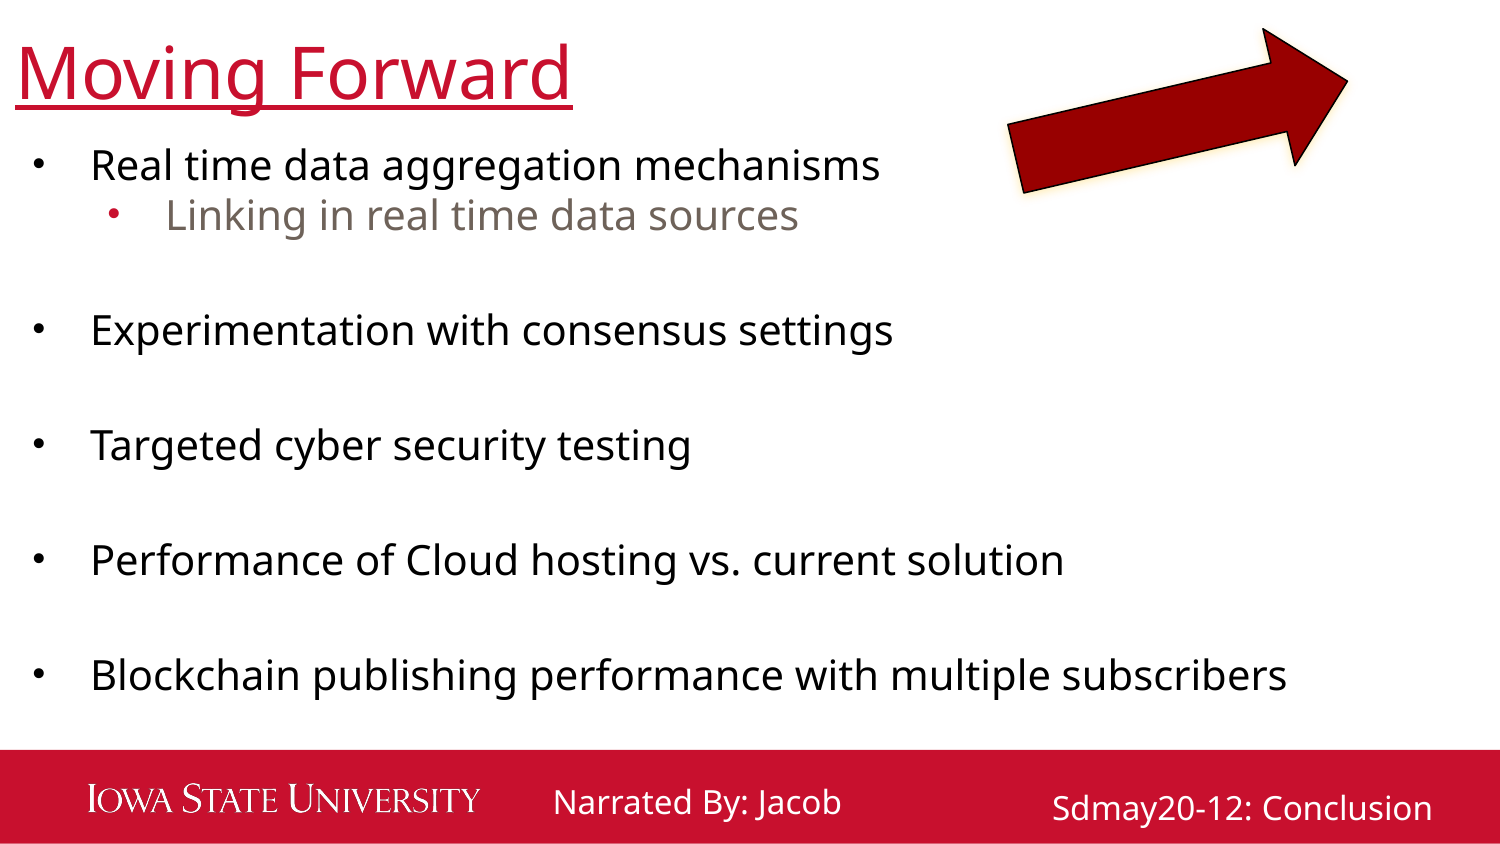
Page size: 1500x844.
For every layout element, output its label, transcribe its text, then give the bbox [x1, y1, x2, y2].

title Moving Forward [0, 0, 1275, 131]
text_box [1007, 28, 1348, 193]
picture [87, 783, 481, 816]
list Real time data aggregation mechanisms Linking in real time data sources Experimentation with consensus settings Targeted cyber security testing Performance of Cloud hosting vs. current solution Blockchain publishing performance with multiple subscribers [0, 131, 1500, 727]
text_box Sdmay20-12: Conclusion [956, 771, 1449, 821]
text_box Narrated By: Jacob [537, 773, 1100, 830]
